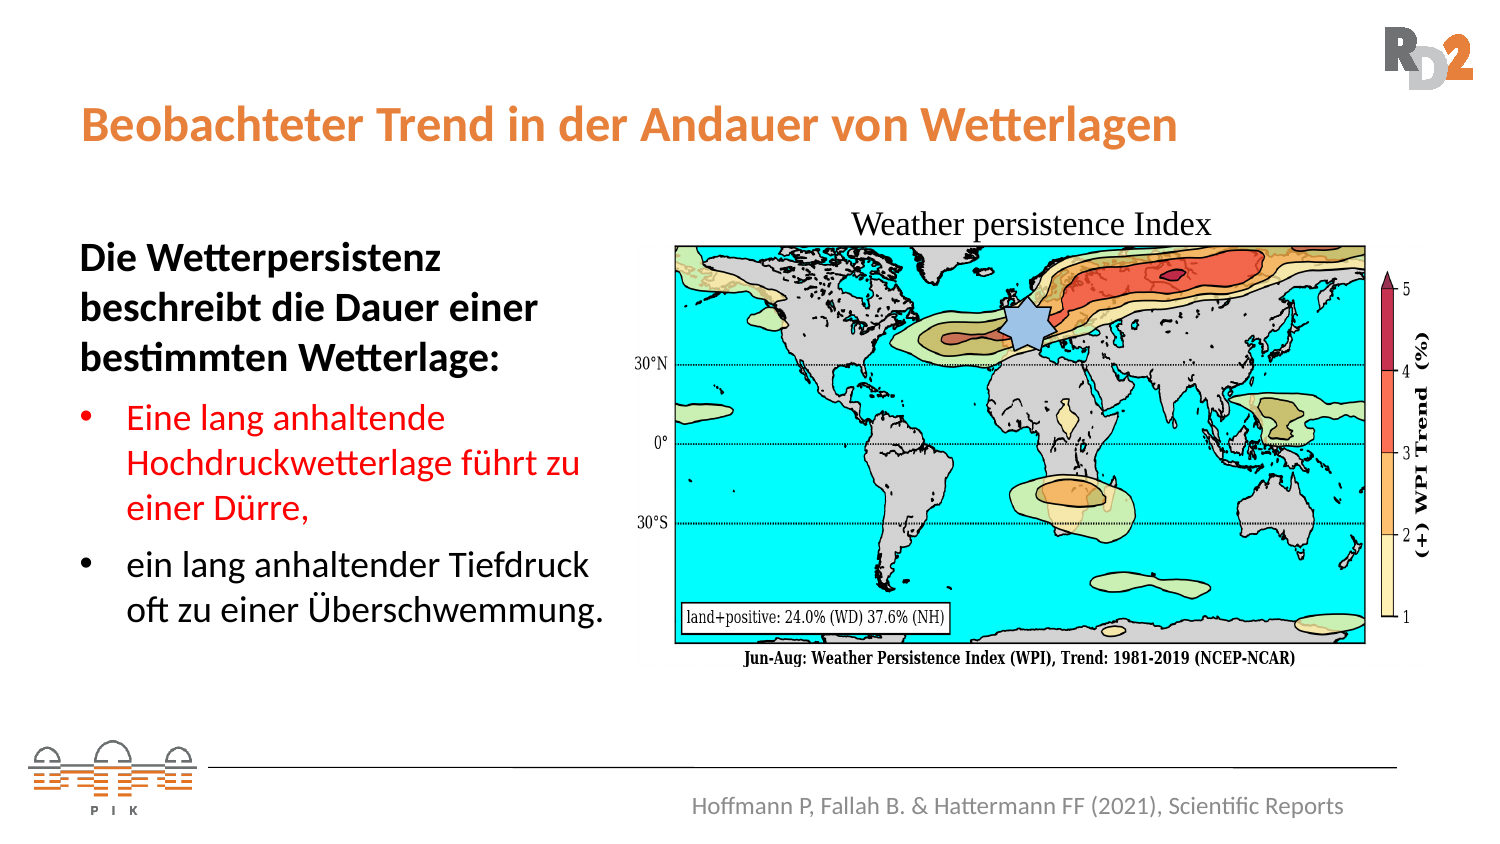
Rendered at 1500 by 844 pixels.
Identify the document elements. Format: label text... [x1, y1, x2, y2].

text_box Die Wetterpersistenz beschreibt die Dauer einer bestimmten Wetterlage: Eine lang anhaltende Hochdruckwetterlage führt zu einer Dürre, ein lang anhaltender Tiefdruck oft zu einer Überschwemmung. [64, 222, 621, 638]
text_box Weather persistence Index [634, 244, 1430, 668]
picture [28, 740, 197, 815]
text_box [997, 296, 1058, 352]
footer Hoffmann P, Fallah B. & Hattermann FF (2021), Scientific Reports [496, 782, 1361, 827]
text_box Beobachteter Trend in der Andauer von Wetterlagen [66, 69, 1361, 182]
